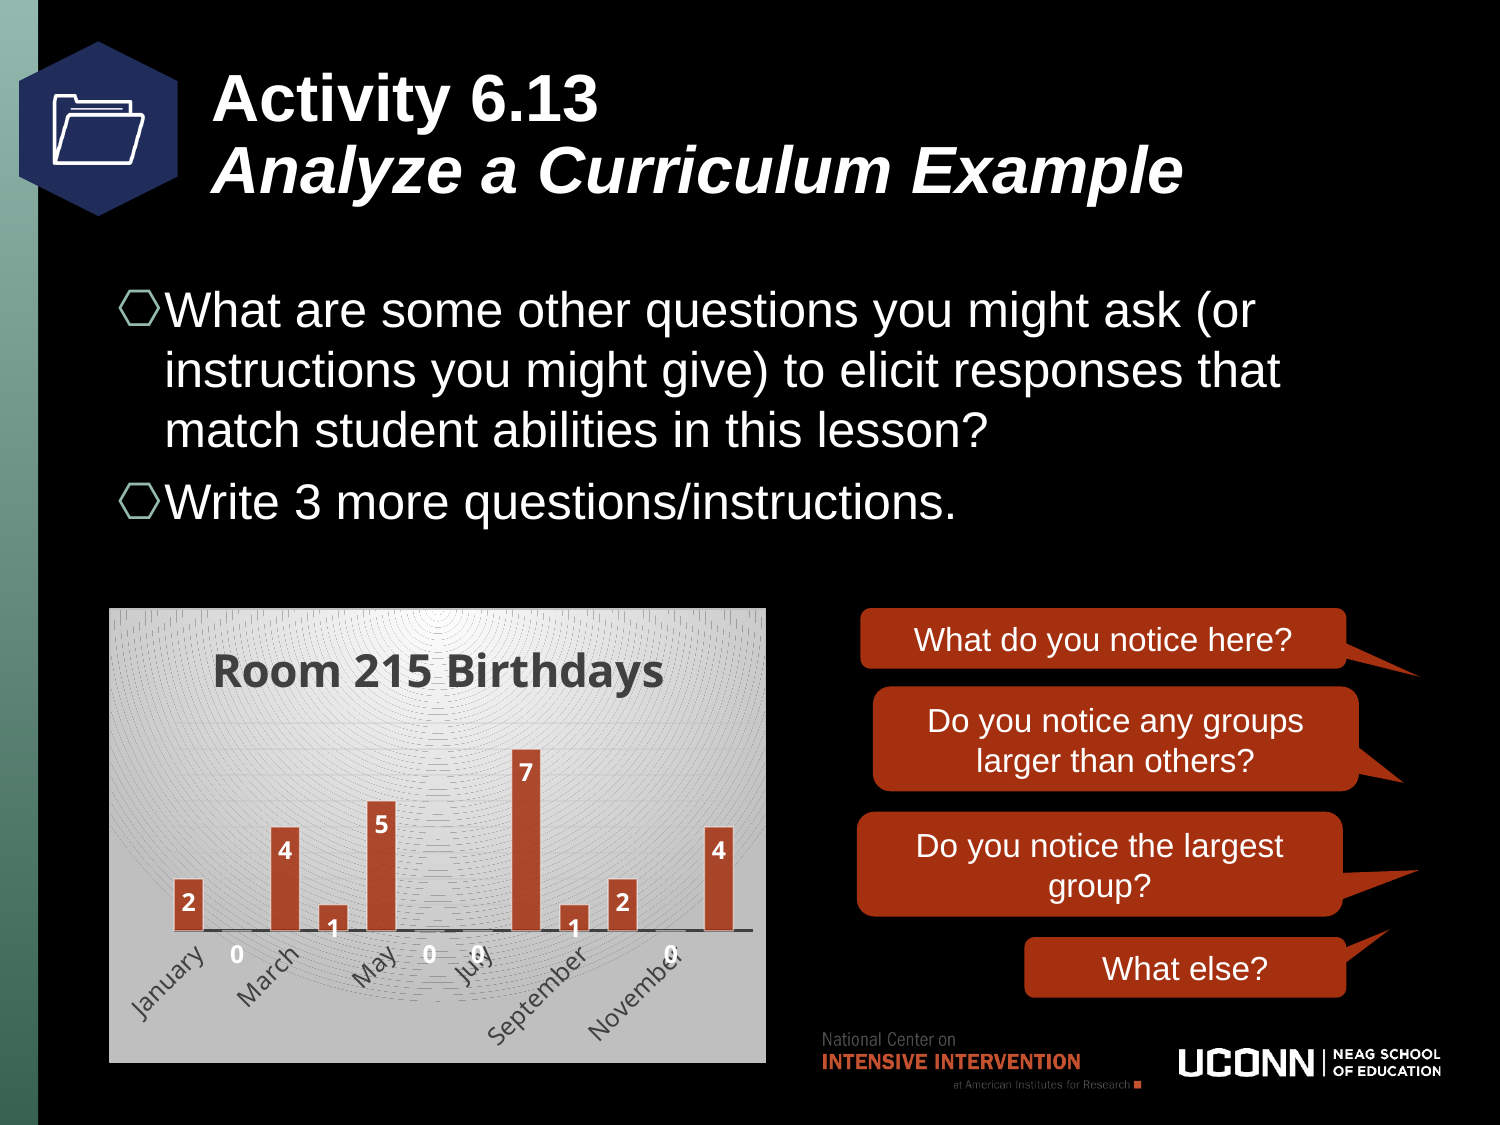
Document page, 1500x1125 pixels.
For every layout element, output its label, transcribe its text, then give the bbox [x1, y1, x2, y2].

picture [1179, 1048, 1441, 1077]
picture [818, 1026, 1146, 1094]
text_box Do you notice the largest group? [856, 811, 1420, 917]
picture [52, 93, 145, 165]
text_box What do you notice here? [860, 608, 1421, 677]
text_box Do you notice any groups larger than others? [872, 686, 1404, 792]
text_box What else? [1024, 929, 1390, 998]
list What are some other questions you might ask (or instructions you might give) to elicit responses that match student abilities in this lesson? Write 3 more questions/instructions. [102, 269, 1441, 1003]
title Activity 6.13 Analyze a Curriculum Example [196, 42, 1441, 231]
chart [109, 607, 767, 1064]
